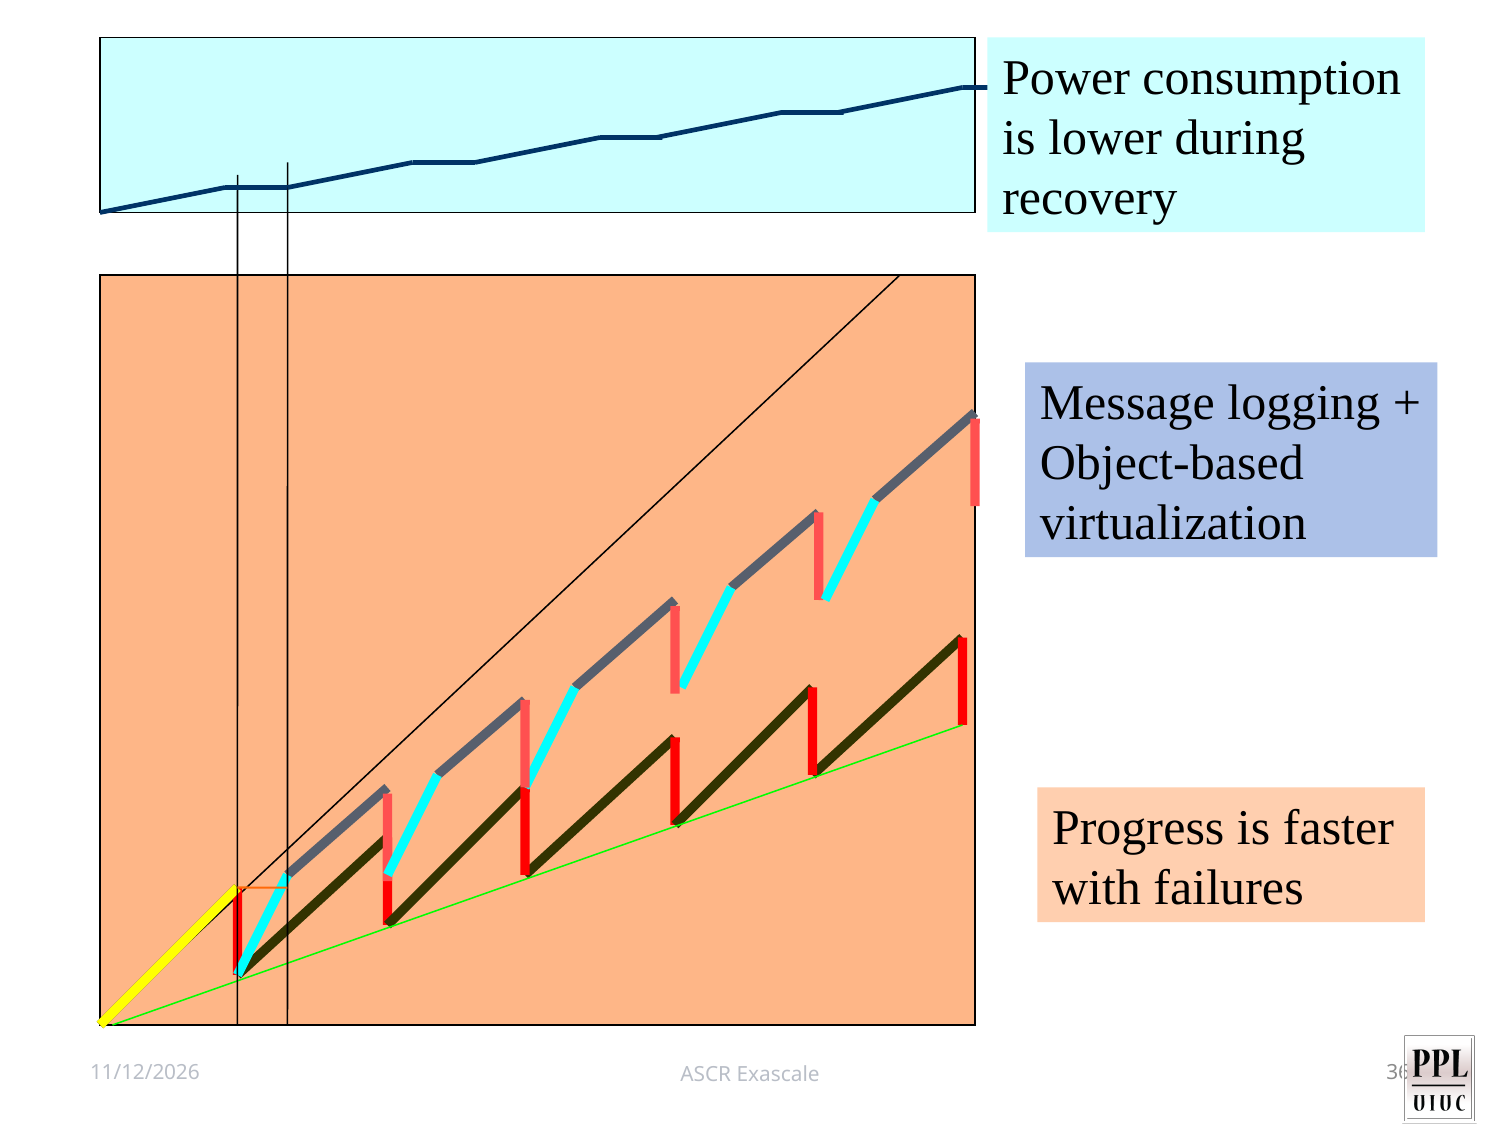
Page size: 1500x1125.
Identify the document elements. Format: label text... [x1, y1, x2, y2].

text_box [236, 786, 388, 976]
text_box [99, 836, 388, 1026]
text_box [674, 636, 963, 826]
footer ASCR Exascale [512, 1042, 988, 1103]
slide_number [75, 1042, 425, 1103]
text_box [288, 274, 975, 784]
picture [1400, 1031, 1478, 1125]
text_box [286, 86, 1026, 188]
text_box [824, 411, 976, 601]
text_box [386, 699, 526, 876]
slide_number 36 [1074, 1042, 1425, 1103]
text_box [394, 798, 676, 926]
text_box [524, 599, 676, 788]
text_box [99, 274, 237, 835]
text_box Message logging + Object-based virtualization [1025, 362, 1438, 558]
text_box [293, 198, 975, 213]
text_box [99, 37, 975, 185]
text_box Progress is faster with failures [1037, 787, 1425, 923]
text_box [238, 274, 287, 785]
text_box [393, 609, 975, 1025]
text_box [680, 511, 820, 688]
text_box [99, 186, 288, 213]
text_box Power consumption is lower during recovery [987, 37, 1425, 233]
